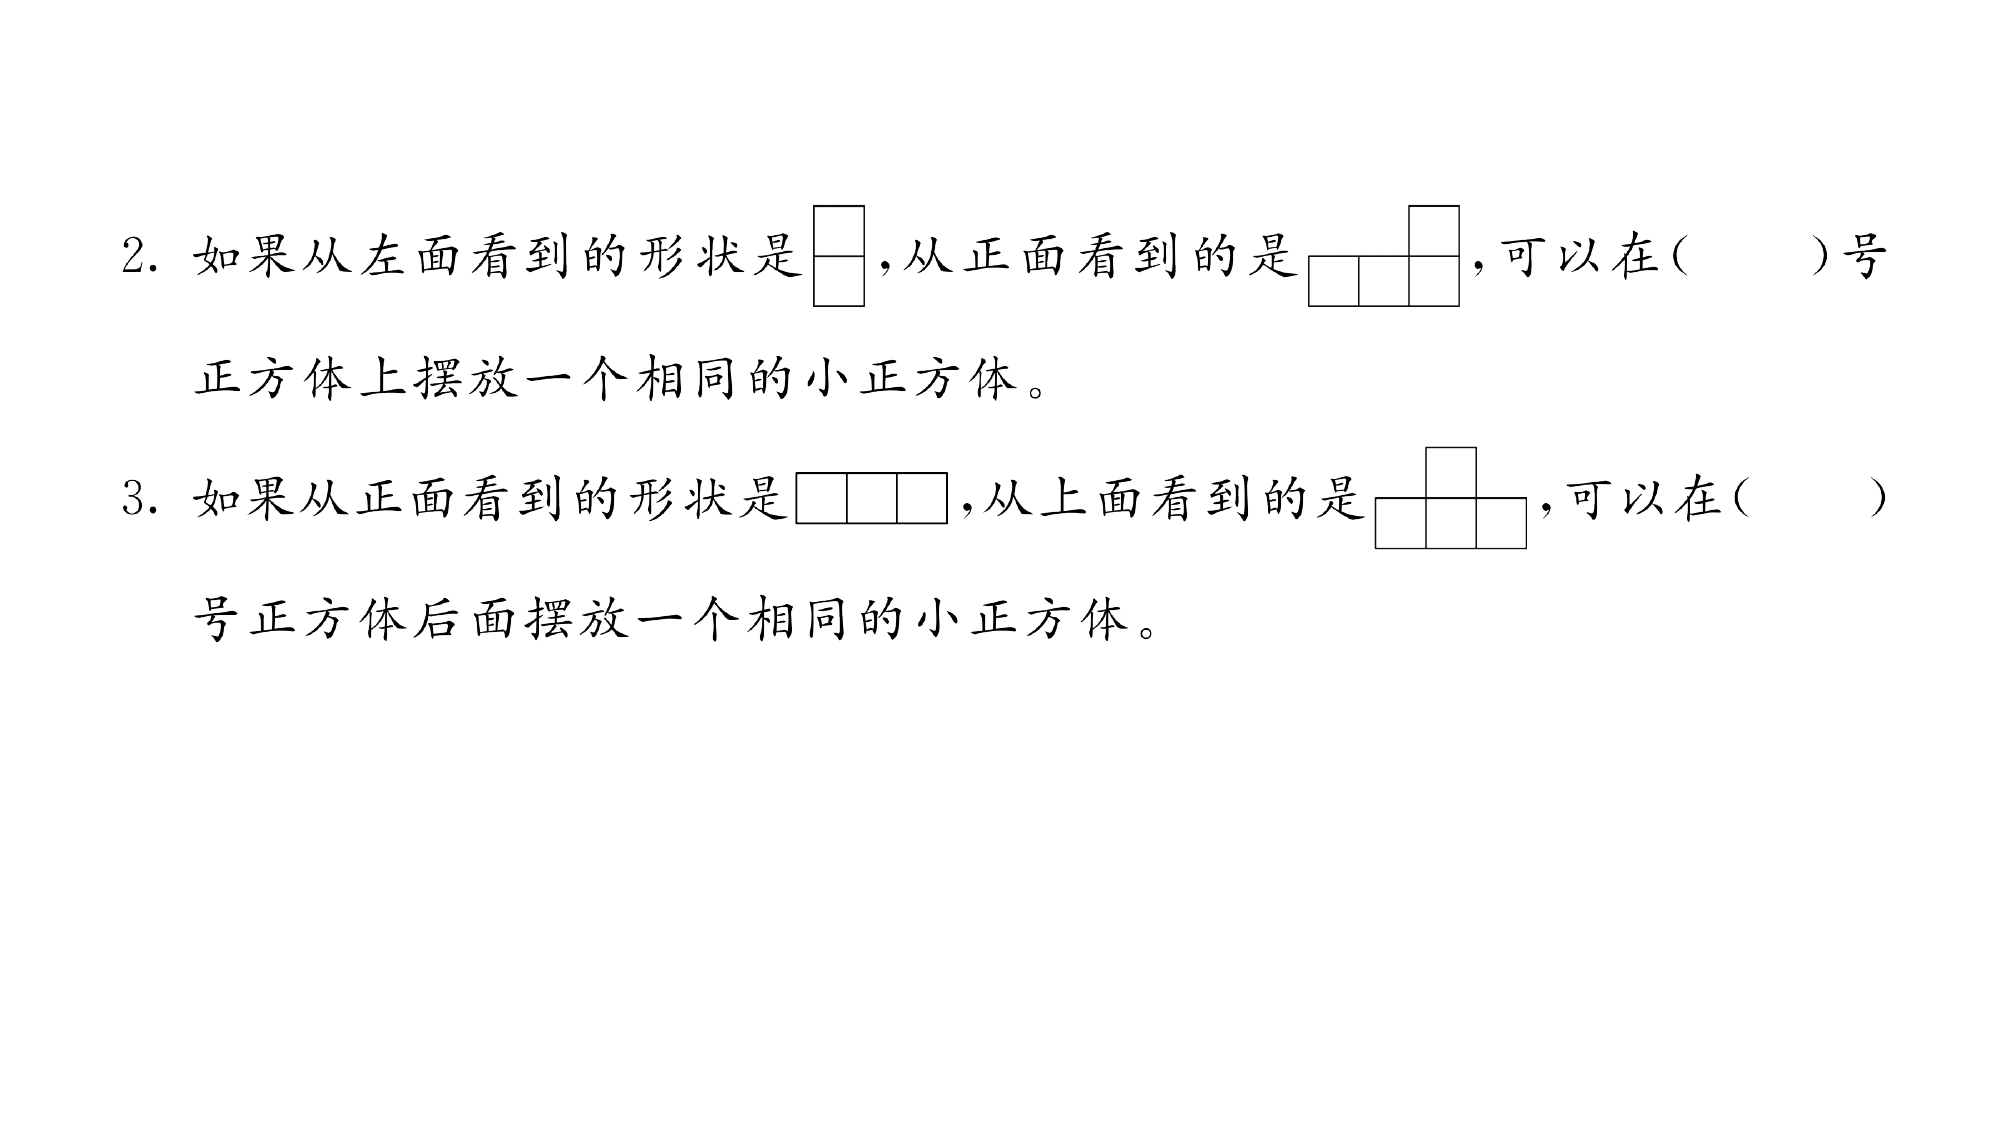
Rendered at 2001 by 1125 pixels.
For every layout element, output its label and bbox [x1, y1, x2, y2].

picture [118, 177, 2000, 663]
